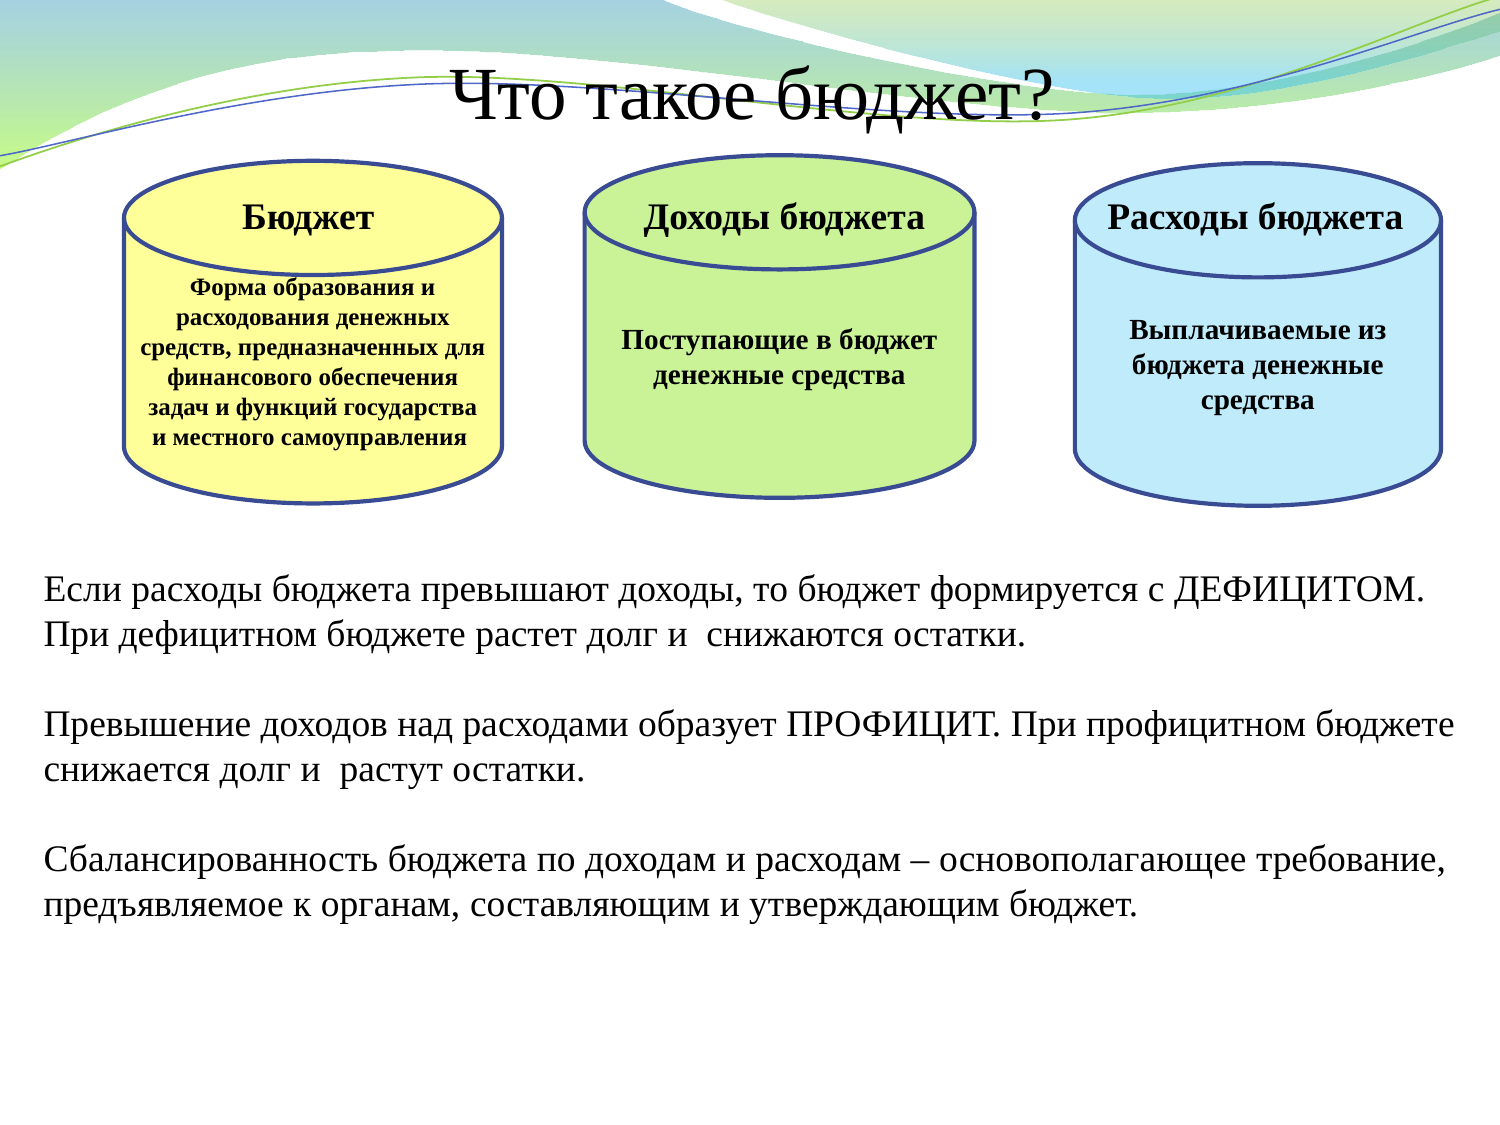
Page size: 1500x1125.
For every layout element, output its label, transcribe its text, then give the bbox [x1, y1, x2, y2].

text_box Поступающие в бюджет денежные средства [582, 153, 977, 500]
text_box Выплачиваемые из бюджета денежные средства [1072, 193, 1444, 508]
text_box Что такое бюджет? [434, 36, 1070, 142]
text_box Доходы бюджета [628, 184, 966, 245]
text_box Расходы бюджета [1092, 184, 1424, 245]
text_box Выплачиваемые из бюджета денежные средства [1110, 161, 1405, 184]
text_box Форма образования и расходования денежных средств, предназначенных для финансового обеспечения задач и функций государства и местного самоуправления [121, 158, 505, 506]
text_box Бюджет [189, 184, 390, 245]
text_box Если расходы бюджета превышают доходы, то бюджет формируется с ДЕФИЦИТОМ. При дефицитном бюджете растет долг и снижаются остатки. Превышение доходов над расходами образует ПРОФИЦИТ. При профицитном бюджете снижается долг и растут остатки. Сбалансированность бюджета по доходам и расходам – основополагающее требование, предъявляемое к органам, составляющим и утверждающим бюджет. [28, 556, 1481, 932]
